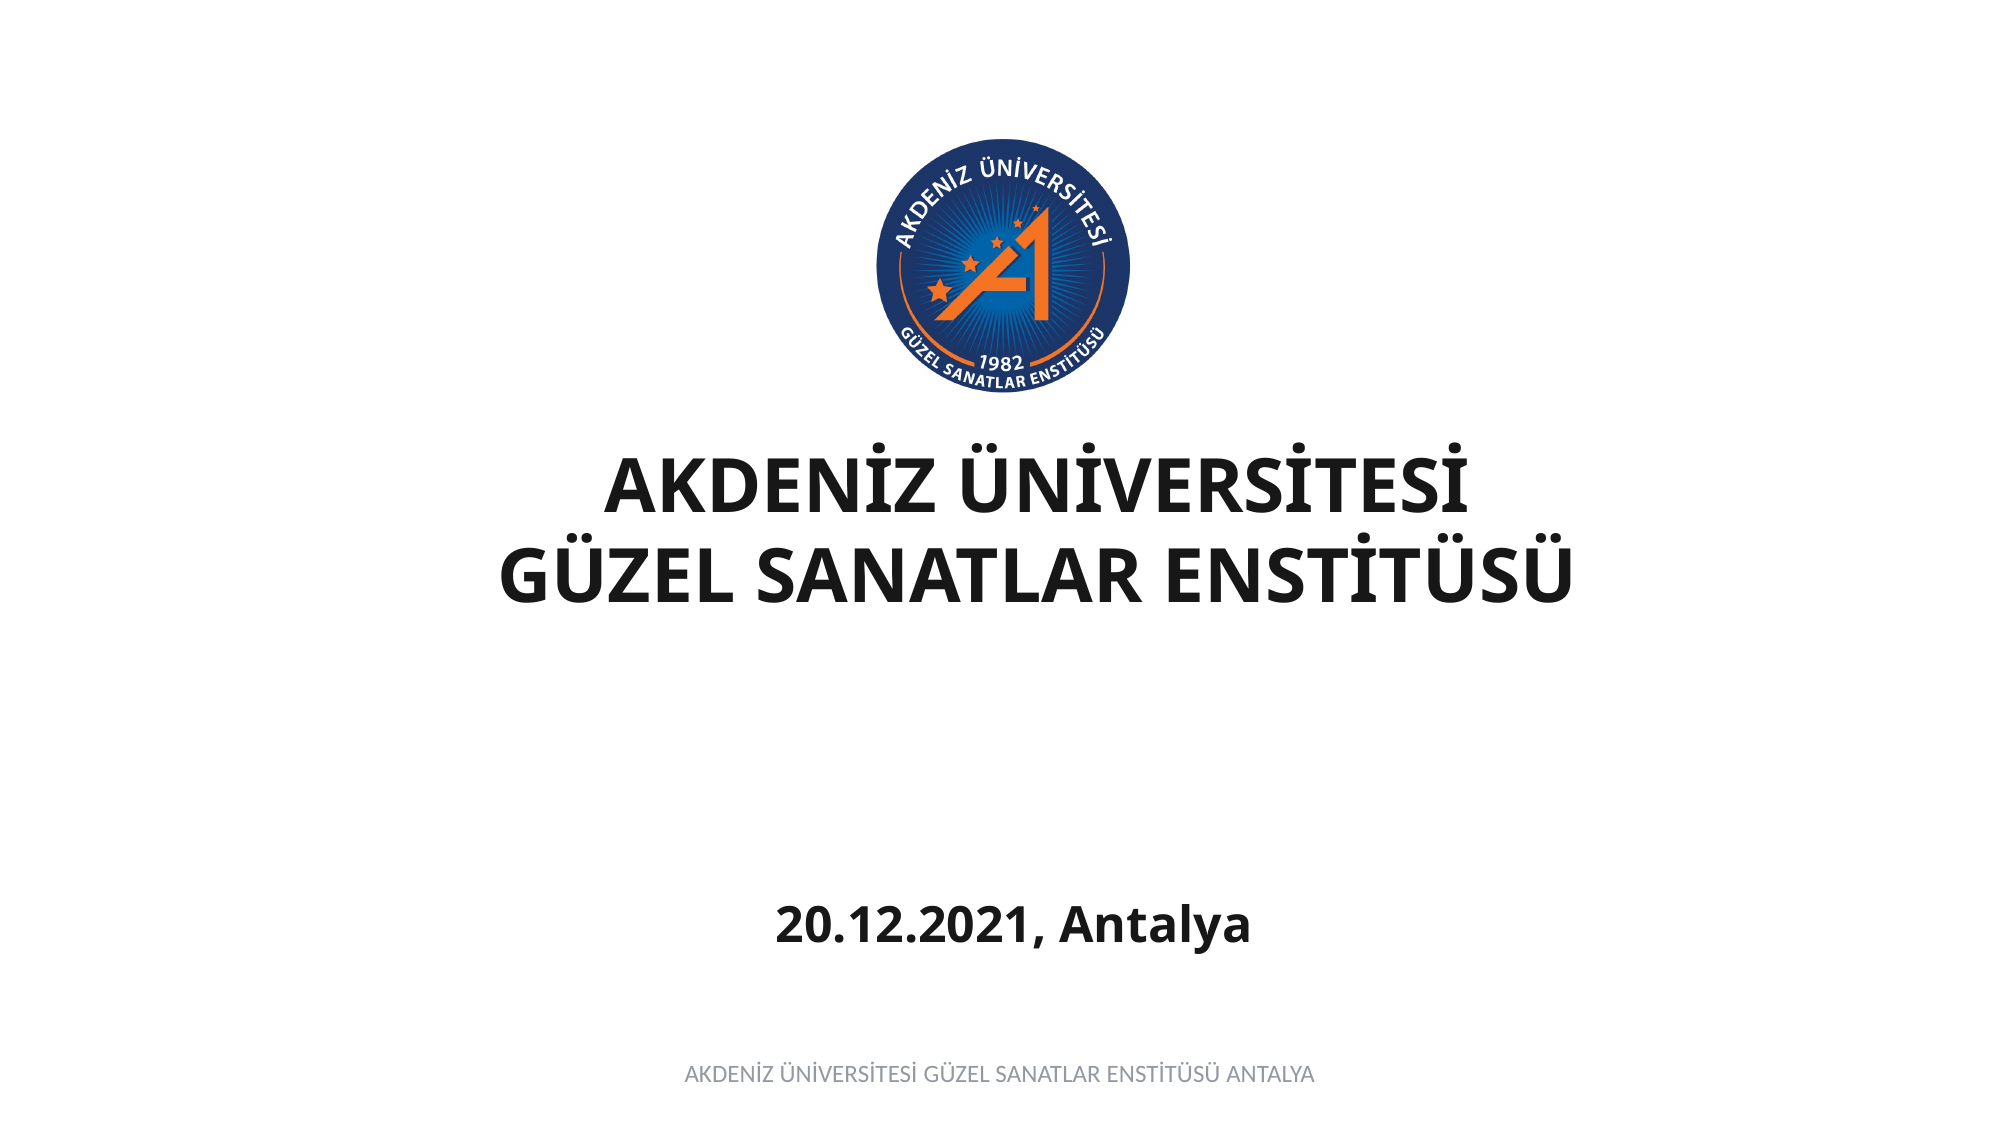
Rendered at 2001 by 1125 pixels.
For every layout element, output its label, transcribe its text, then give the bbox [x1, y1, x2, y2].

picture [848, 113, 1151, 416]
text_box AKDENİZ ÜNİVERSİTESİ GÜZEL SANATLAR ENSTİTÜSÜ [0, 430, 2000, 625]
footer AKDENİZ ÜNİVERSİTESİ GÜZEL SANATLAR ENSTİTÜSÜ ANTALYA [662, 1042, 1338, 1103]
text_box 20.12.2021, Antalya [715, 884, 1313, 960]
